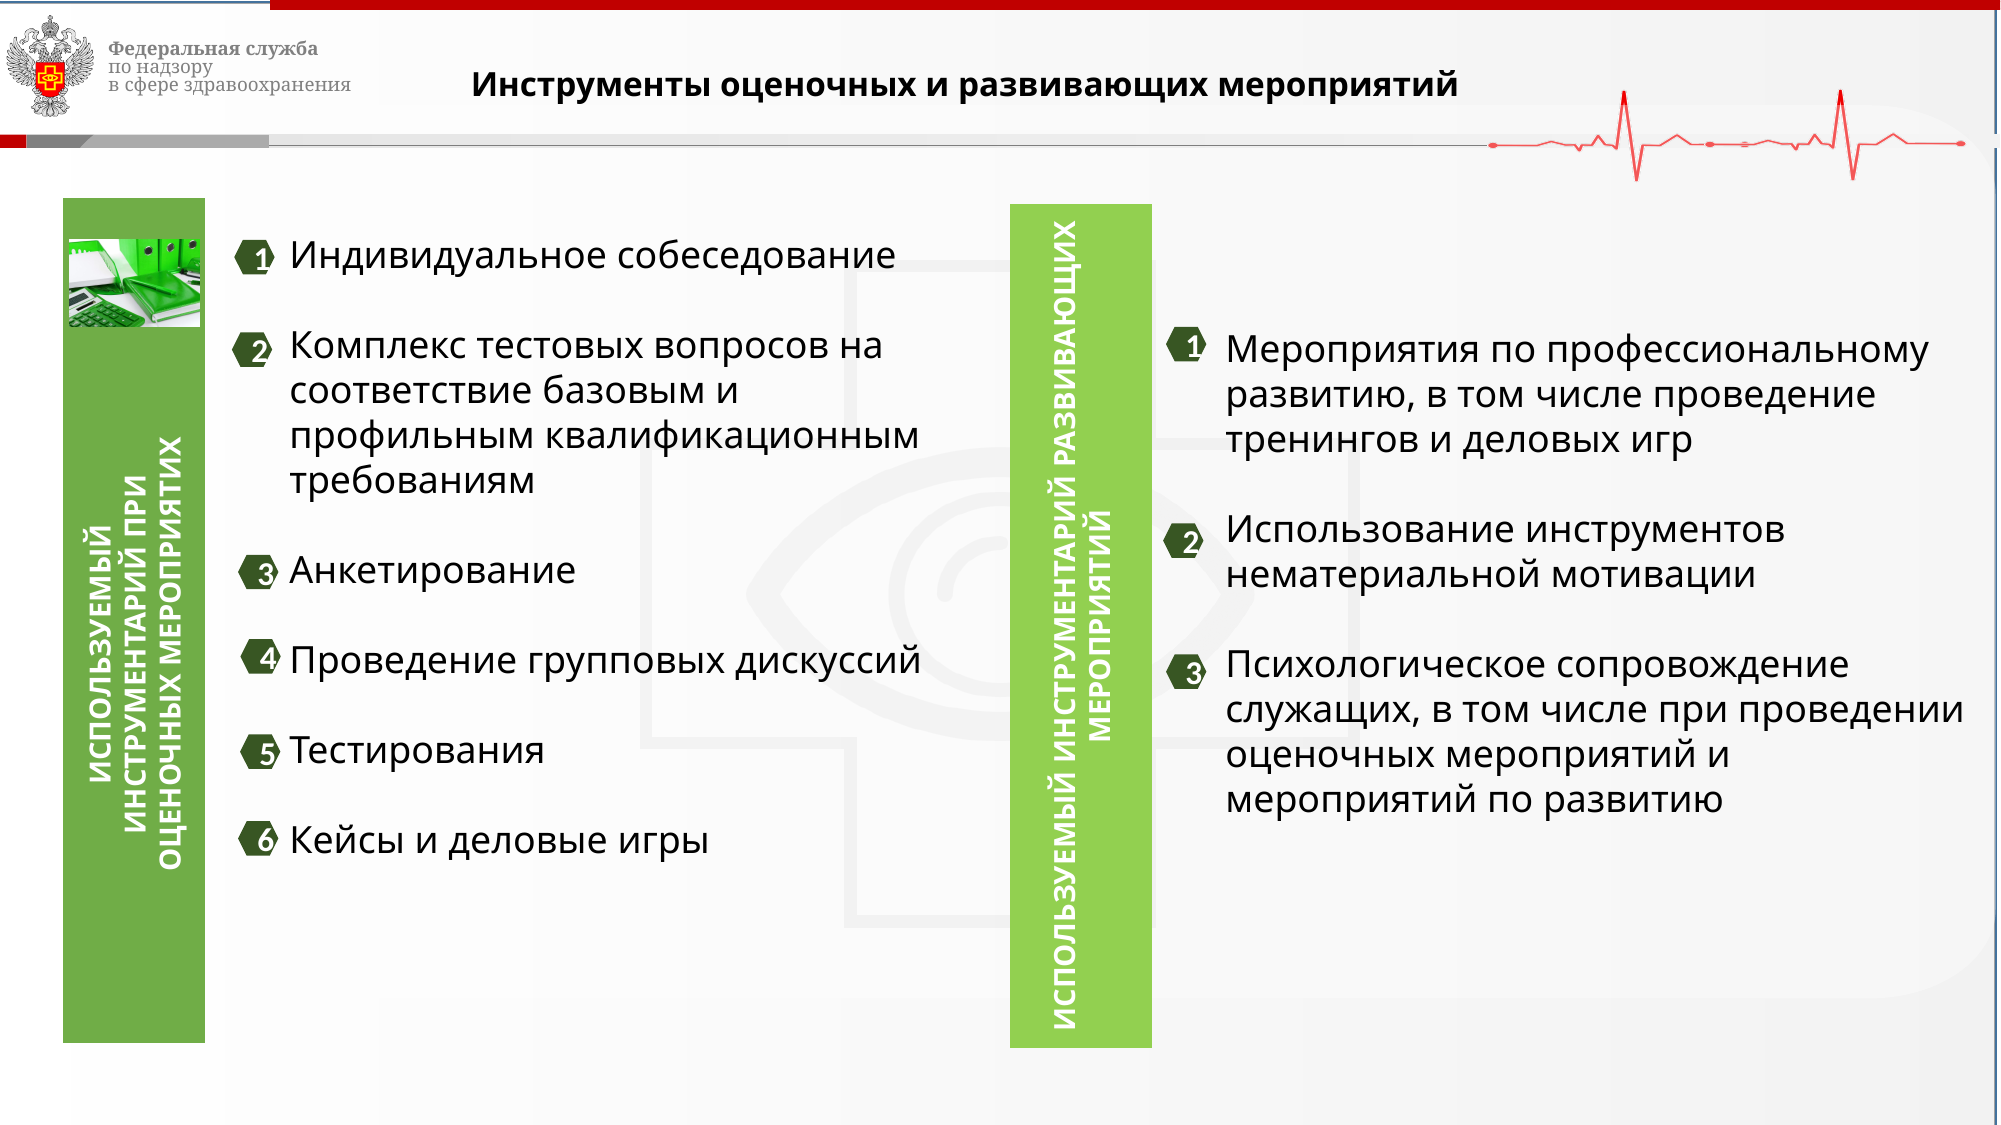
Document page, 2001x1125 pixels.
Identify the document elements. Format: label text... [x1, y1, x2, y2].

text_box 3 [1164, 653, 1208, 690]
picture [1481, 78, 1968, 136]
text_box Индивидуальное собеседование Комплекс тестовых вопросов на соответствие базовым и профильным квалификационным требованиям Анкетирование Проведение групповых дискуссий Тестирования Кейсы и деловые игры [274, 180, 1011, 957]
text_box 3 [236, 553, 280, 591]
text_box [60, 104, 1997, 1000]
text_box 2 [230, 331, 274, 368]
text_box 5 [238, 733, 282, 770]
text_box Мероприятия по профессиональному развитию, в том числе проведение тренингов и деловых игр Использование инструментов нематериальной мотивации Психологическое сопровождение служащих, в том числе при проведении оценочных мероприятий и мероприятий по развитию [1210, 284, 1982, 860]
picture [0, 15, 101, 117]
text_box 4 [239, 638, 282, 675]
picture [69, 239, 200, 327]
text_box ИСПОЛЬЗУЕМЫЙ ИНСТРУМЕНТАРИЙ ПРИ ОЦЕНОЧНЫХ МЕРОПРИЯТИХ [67, 386, 201, 923]
text_box 1 [1164, 325, 1208, 363]
text_box [62, 197, 206, 1044]
text_box ИСПОЛЬЗУЕМЫЙ ИНСТРУМЕНТАРИЙ РАЗВИВАЮЩИХ МЕРОПРИЯТИЙ [1009, 203, 1153, 1049]
text_box Инструменты оценочных и развивающих мероприятий [456, 55, 1476, 111]
text_box 1 [233, 238, 276, 276]
text_box 6 [236, 820, 280, 857]
text_box 2 [1161, 522, 1205, 559]
